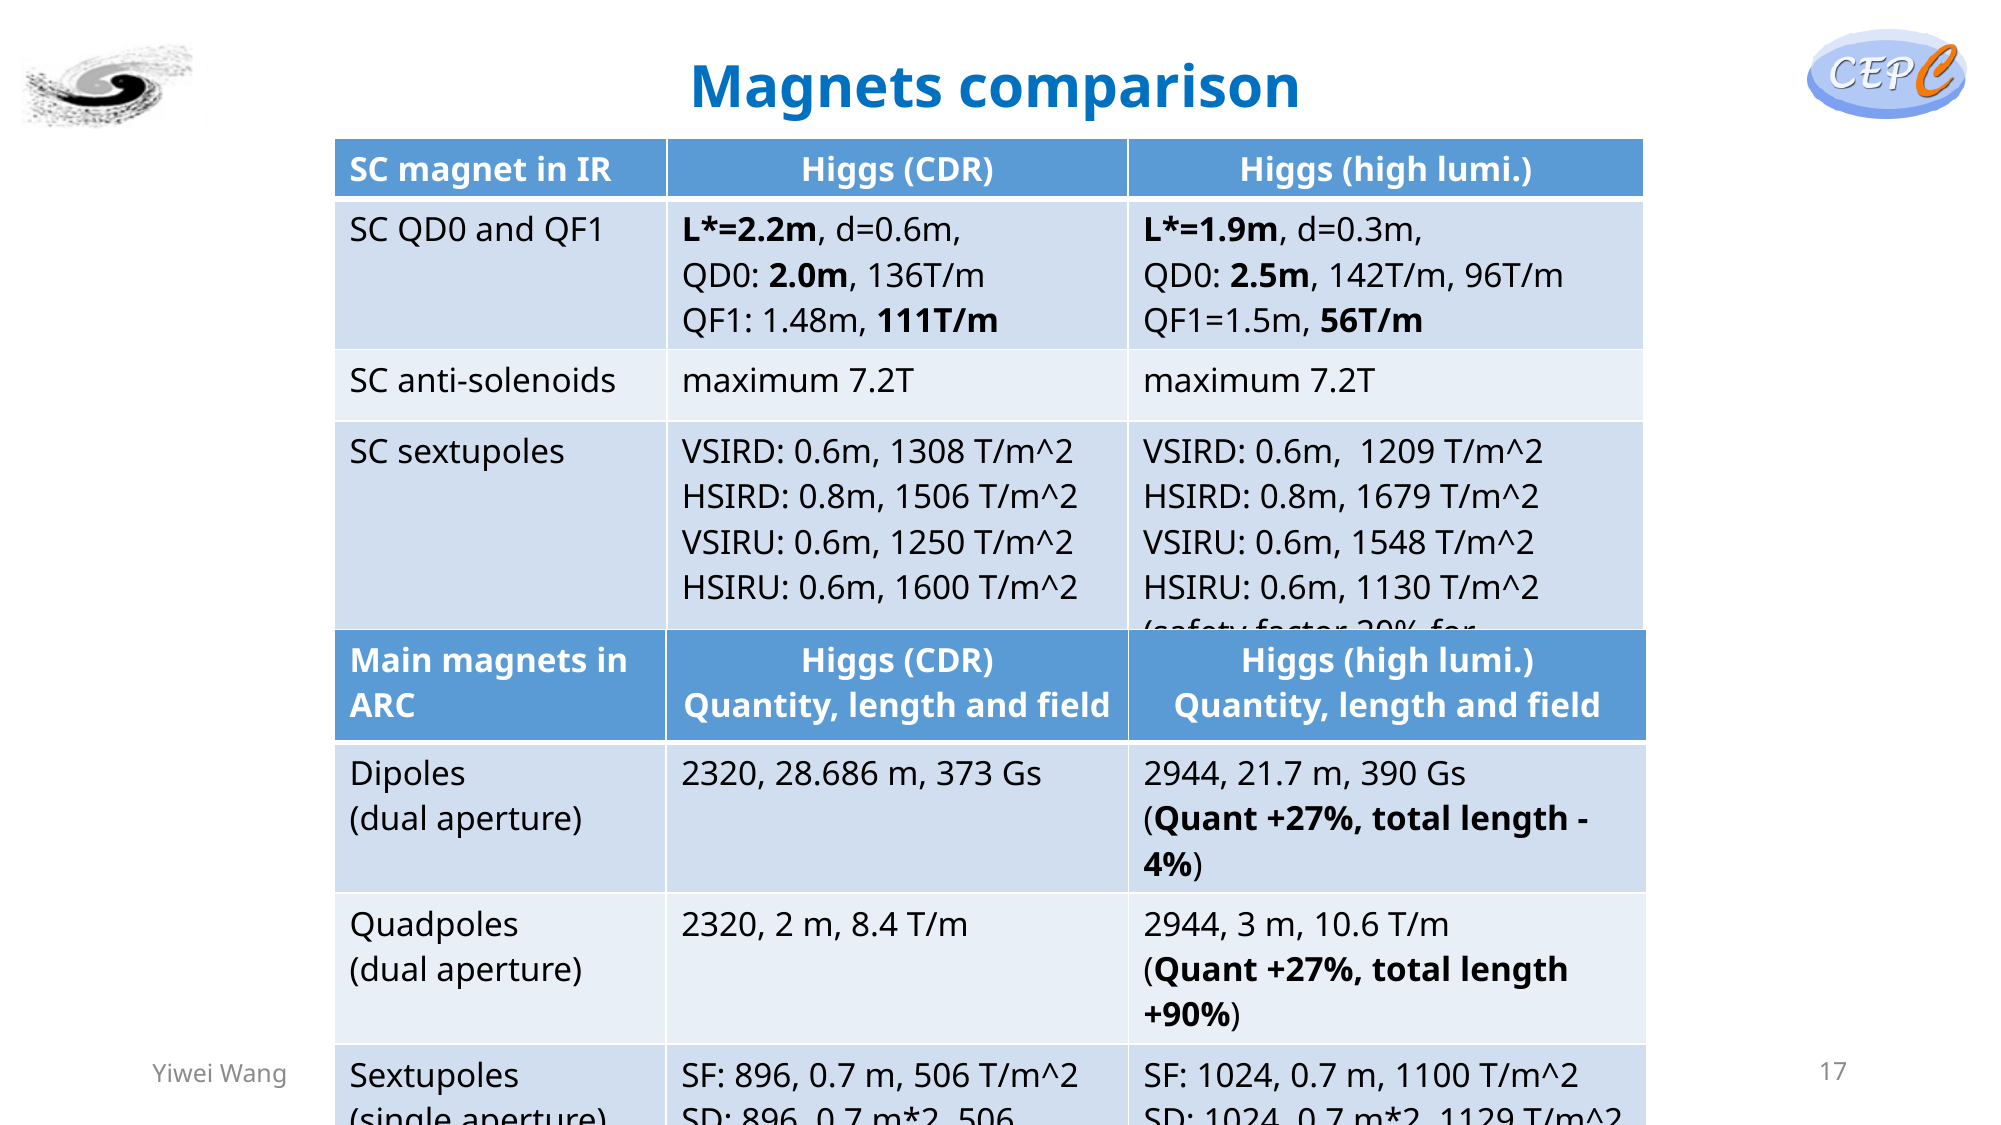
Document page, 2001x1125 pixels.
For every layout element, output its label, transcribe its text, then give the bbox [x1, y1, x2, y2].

table_header Main magnets in ARC [335, 630, 665, 740]
table_cell Dipoles (dual aperture) [335, 745, 665, 892]
table_header SC magnet in IR [335, 139, 666, 196]
table_cell maximum 7.2T [1129, 350, 1643, 420]
table_cell maximum 7.2T [668, 350, 1127, 420]
table_cell Sextupoles (single aperture) [335, 1045, 665, 1125]
table_cell SC sextupoles [335, 422, 666, 629]
table_cell SC anti-solenoids [335, 350, 666, 420]
picture [7, 11, 209, 153]
table_header Higgs (high lumi.) Quantity, length and field [1129, 630, 1646, 740]
table_cell 2944, 3 m, 10.6 T/m (Quant +27%, total length +90%) [1129, 894, 1646, 1043]
table_cell SF: 896, 0.7 m, 506 T/m^2 SD: 896, 0.7 m*2, 506 T/m^2 [667, 1045, 1128, 1125]
table_cell L*=1.9m, d=0.3m, QD0: 2.5m, 142T/m, 96T/m QF1=1.5m, 56T/m [1129, 202, 1643, 349]
table_cell 2944, 21.7 m, 390 Gs (Quant +27%, total length -4%) [1129, 745, 1646, 892]
slide_number Yiwei Wang [137, 1042, 588, 1103]
table_cell VSIRD: 0.6m, 1308 T/m^2 HSIRD: 0.8m, 1506 T/m^2 VSIRU: 0.6m, 1250 T/m^2 HSIRU: 0.6m, 1600 T/m^2 [668, 422, 1127, 629]
table_cell 2320, 28.686 m, 373 Gs [667, 745, 1128, 892]
table_header Higgs (CDR) [668, 139, 1127, 196]
table_cell L*=2.2m, d=0.6m, QD0: 2.0m, 136T/m QF1: 1.48m, 111T/m [668, 202, 1127, 349]
table_cell SC QD0 and QF1 [335, 202, 666, 349]
text_box Magnets comparison [320, 41, 1671, 147]
picture [1803, 23, 1970, 122]
table_cell VSIRD: 0.6m, 1209 T/m^2 HSIRD: 0.8m, 1679 T/m^2 VSIRU: 0.6m, 1548 T/m^2 HSIRU: 0.6m, 1130 T/m^2 (safety factor 20% for strength ) [1129, 422, 1643, 629]
table_header Higgs (CDR) Quantity, length and field [667, 630, 1128, 740]
table_cell 2320, 2 m, 8.4 T/m [667, 894, 1128, 1043]
table_cell SF: 1024, 0.7 m, 1100 T/m^2 SD: 1024, 0.7 m*2, 1129 T/m^2 (Quant +14%, total length +14%) [1129, 1045, 1646, 1125]
table_cell Quadpoles (dual aperture) [335, 894, 665, 1043]
table_header Higgs (high lumi.) [1129, 139, 1643, 196]
slide_number 17 [1648, 1042, 1863, 1103]
